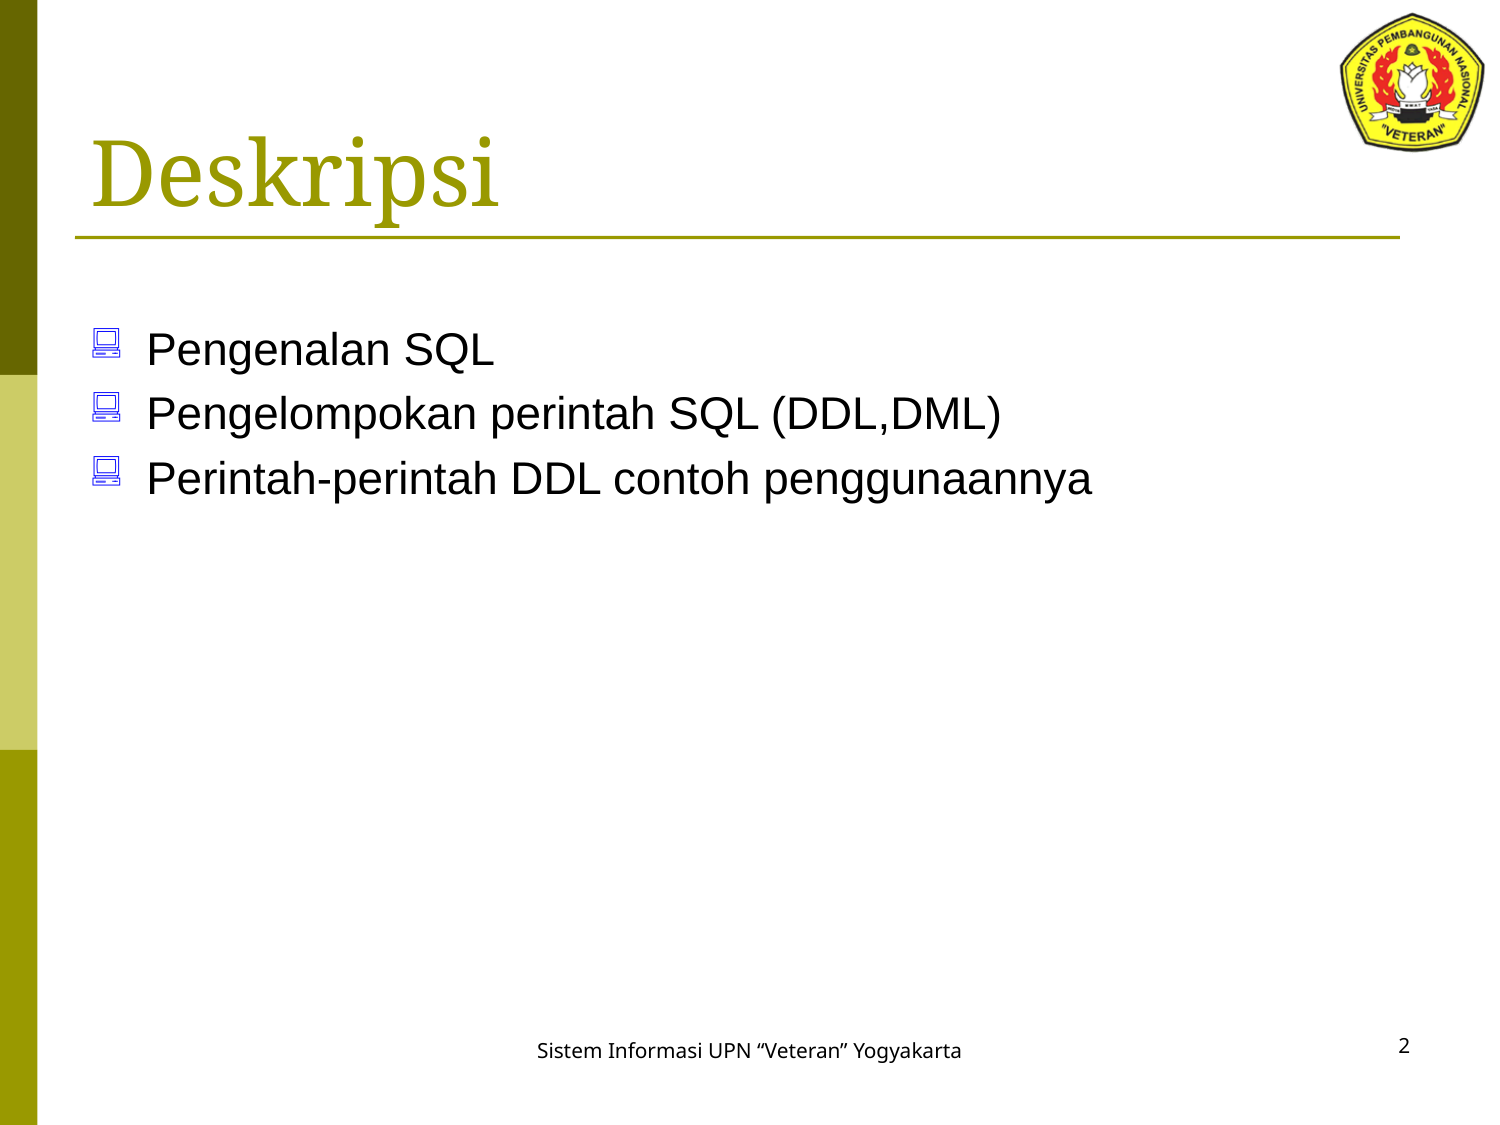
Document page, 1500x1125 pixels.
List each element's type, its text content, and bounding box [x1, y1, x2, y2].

slide_number 2 [1074, 1024, 1426, 1101]
title Deskripsi [74, 45, 1426, 233]
list Pengenalan SQL Pengelompokan perintah SQL (DDL,DML) Perintah-perintah DDL contoh penggunaannya [74, 312, 1426, 951]
picture [1337, 11, 1488, 154]
